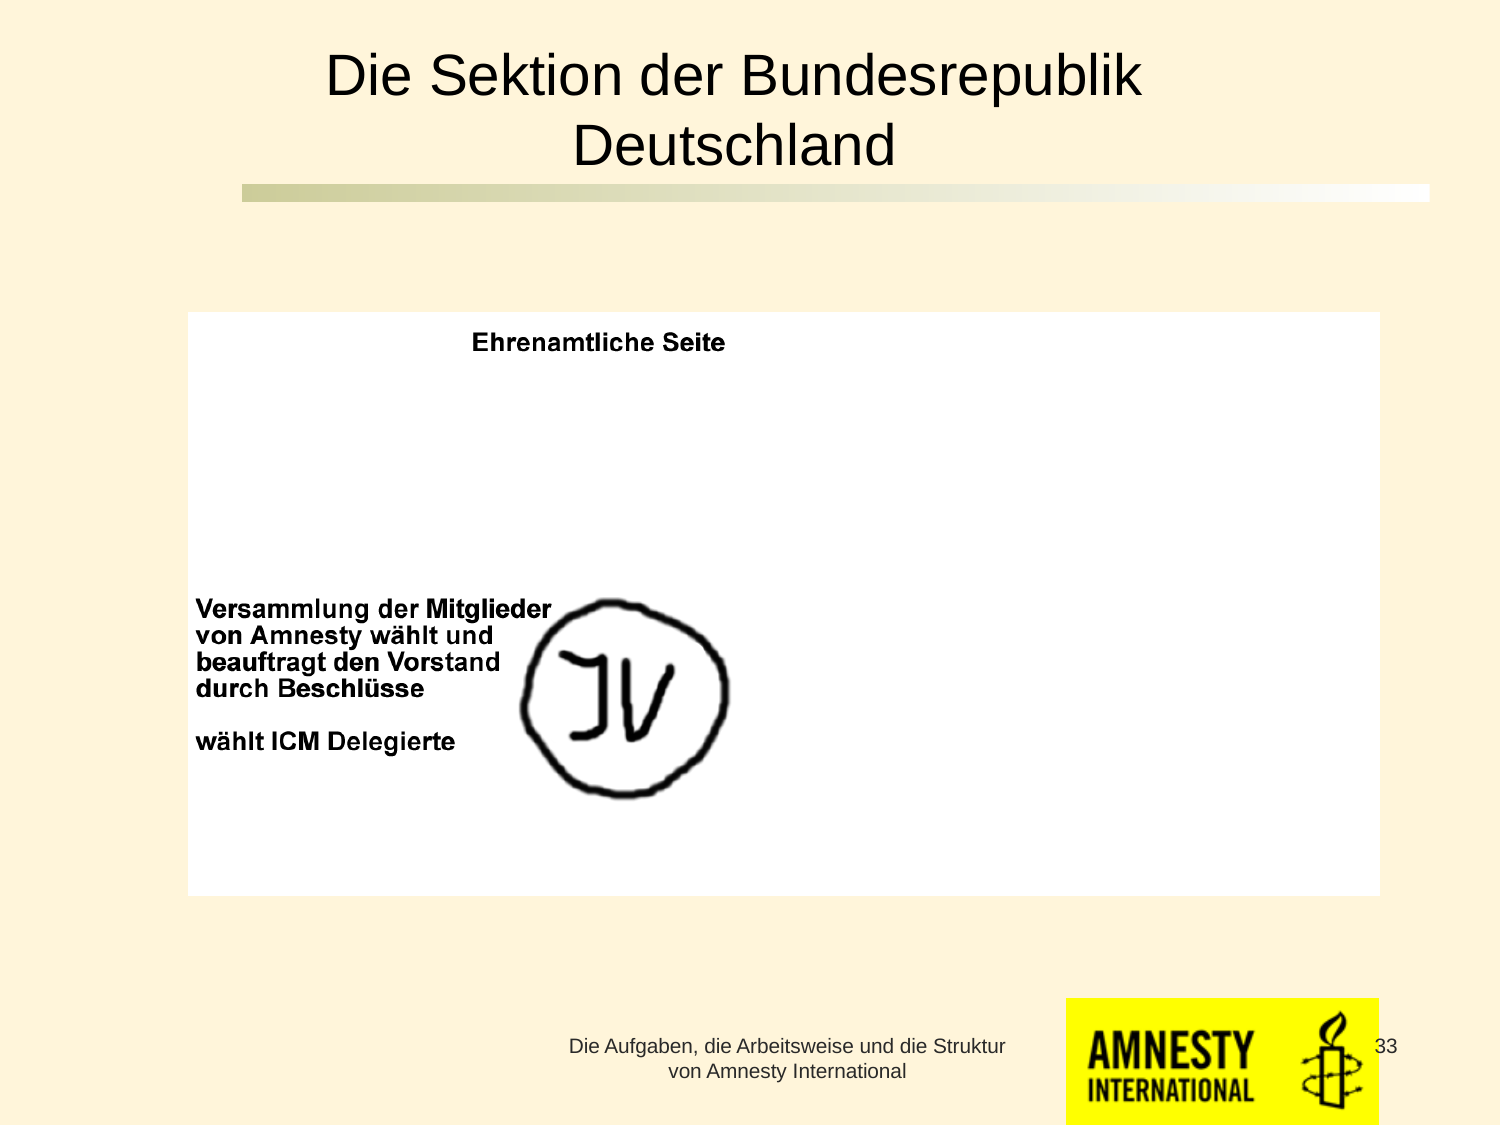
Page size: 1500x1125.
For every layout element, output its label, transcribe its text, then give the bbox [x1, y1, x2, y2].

picture [1066, 998, 1379, 1125]
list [188, 312, 1380, 896]
slide_number 33 [1099, 1024, 1413, 1101]
footer Die Aufgaben, die Arbeitsweise und die Struktur von Amnesty International [549, 1024, 1026, 1101]
title Die Sektion der Bundesrepublik Deutschland [147, 42, 1323, 185]
